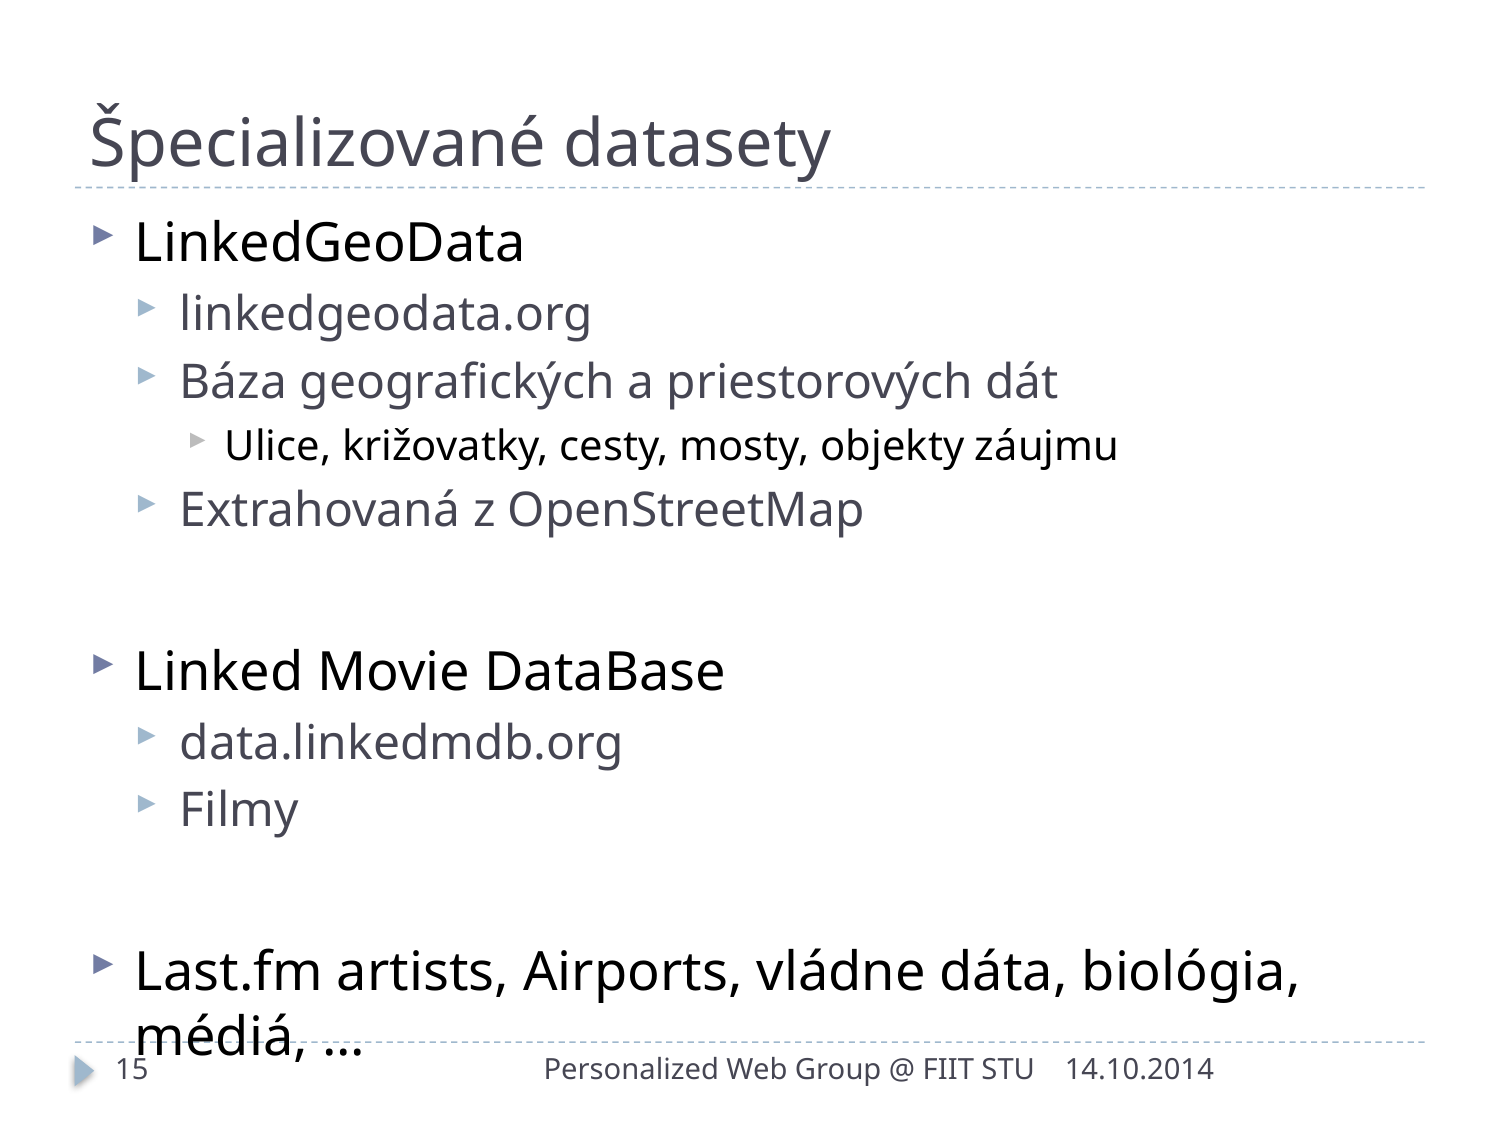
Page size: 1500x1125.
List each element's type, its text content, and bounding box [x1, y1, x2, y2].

slide_number 15 [100, 1042, 426, 1103]
footer Personalized Web Group @ FIIT STU [475, 1042, 1051, 1103]
title Špecializované datasety [75, 24, 1425, 188]
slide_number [1051, 1042, 1426, 1103]
list LinkedGeoData linkedgeodata.org Báza geografických a priestorových dát Ulice, križovatky, cesty, mosty, objekty záujmu Extrahovaná z OpenStreetMap Linked Movie DataBase data.linkedmdb.org Filmy Last.fm artists, Airports, vládne dáta, biológia, médiá, ... [75, 200, 1425, 1010]
